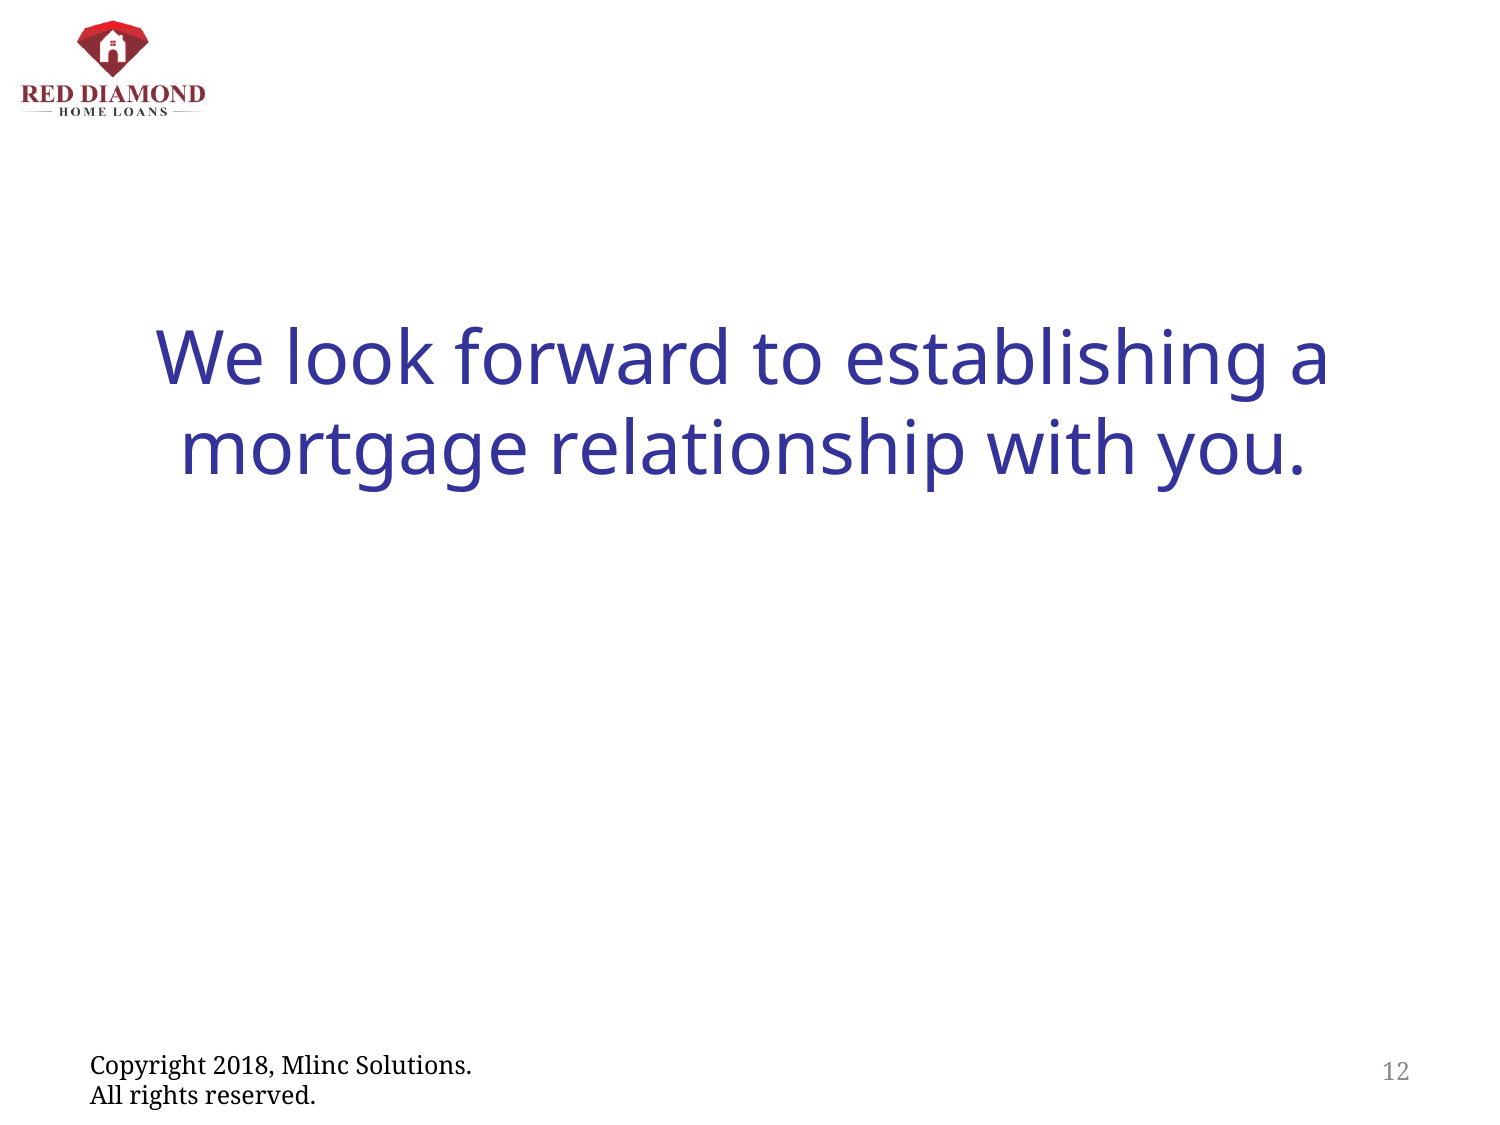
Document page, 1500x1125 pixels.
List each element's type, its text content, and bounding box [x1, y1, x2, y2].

picture [12, 12, 213, 129]
text_box We look forward to establishing a mortgage relationship with you. [87, 187, 1400, 648]
slide_number 12 [1074, 1042, 1425, 1103]
